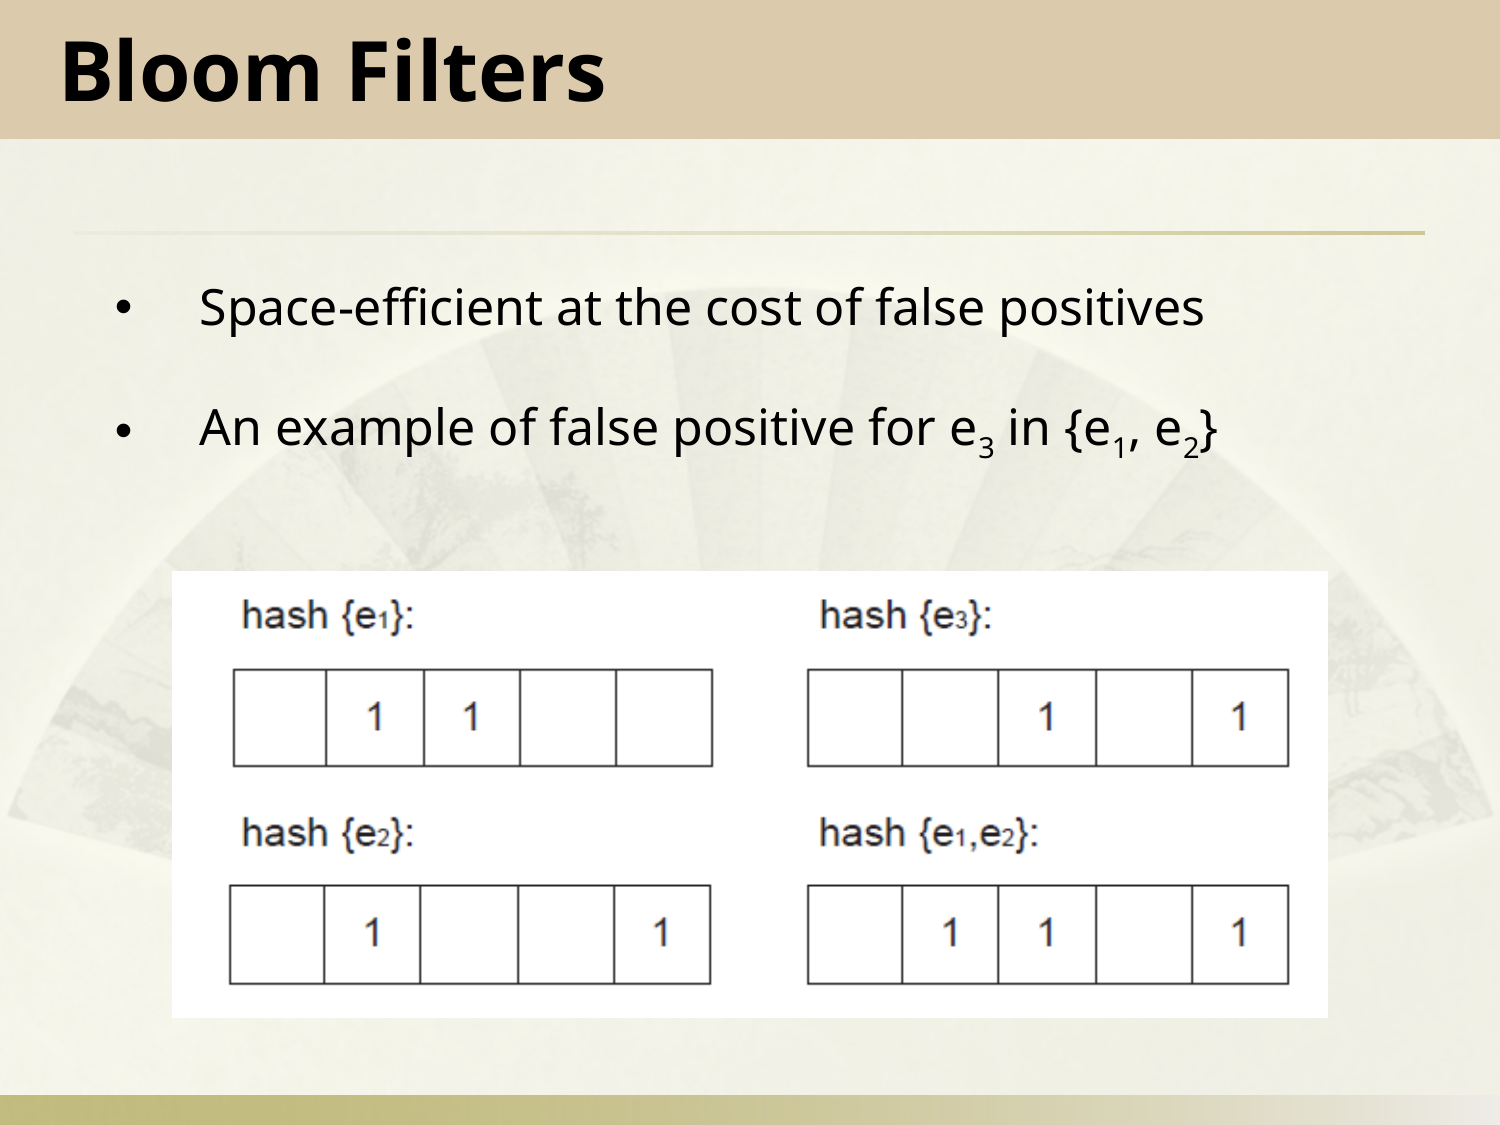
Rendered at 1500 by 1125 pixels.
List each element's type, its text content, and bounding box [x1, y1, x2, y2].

text_box Bloom Filters [0, 0, 1500, 139]
text_box Space-efficient at the cost of false positives An example of false positive for e3 in {e1, e2} [100, 243, 1436, 472]
picture [171, 571, 1329, 1018]
